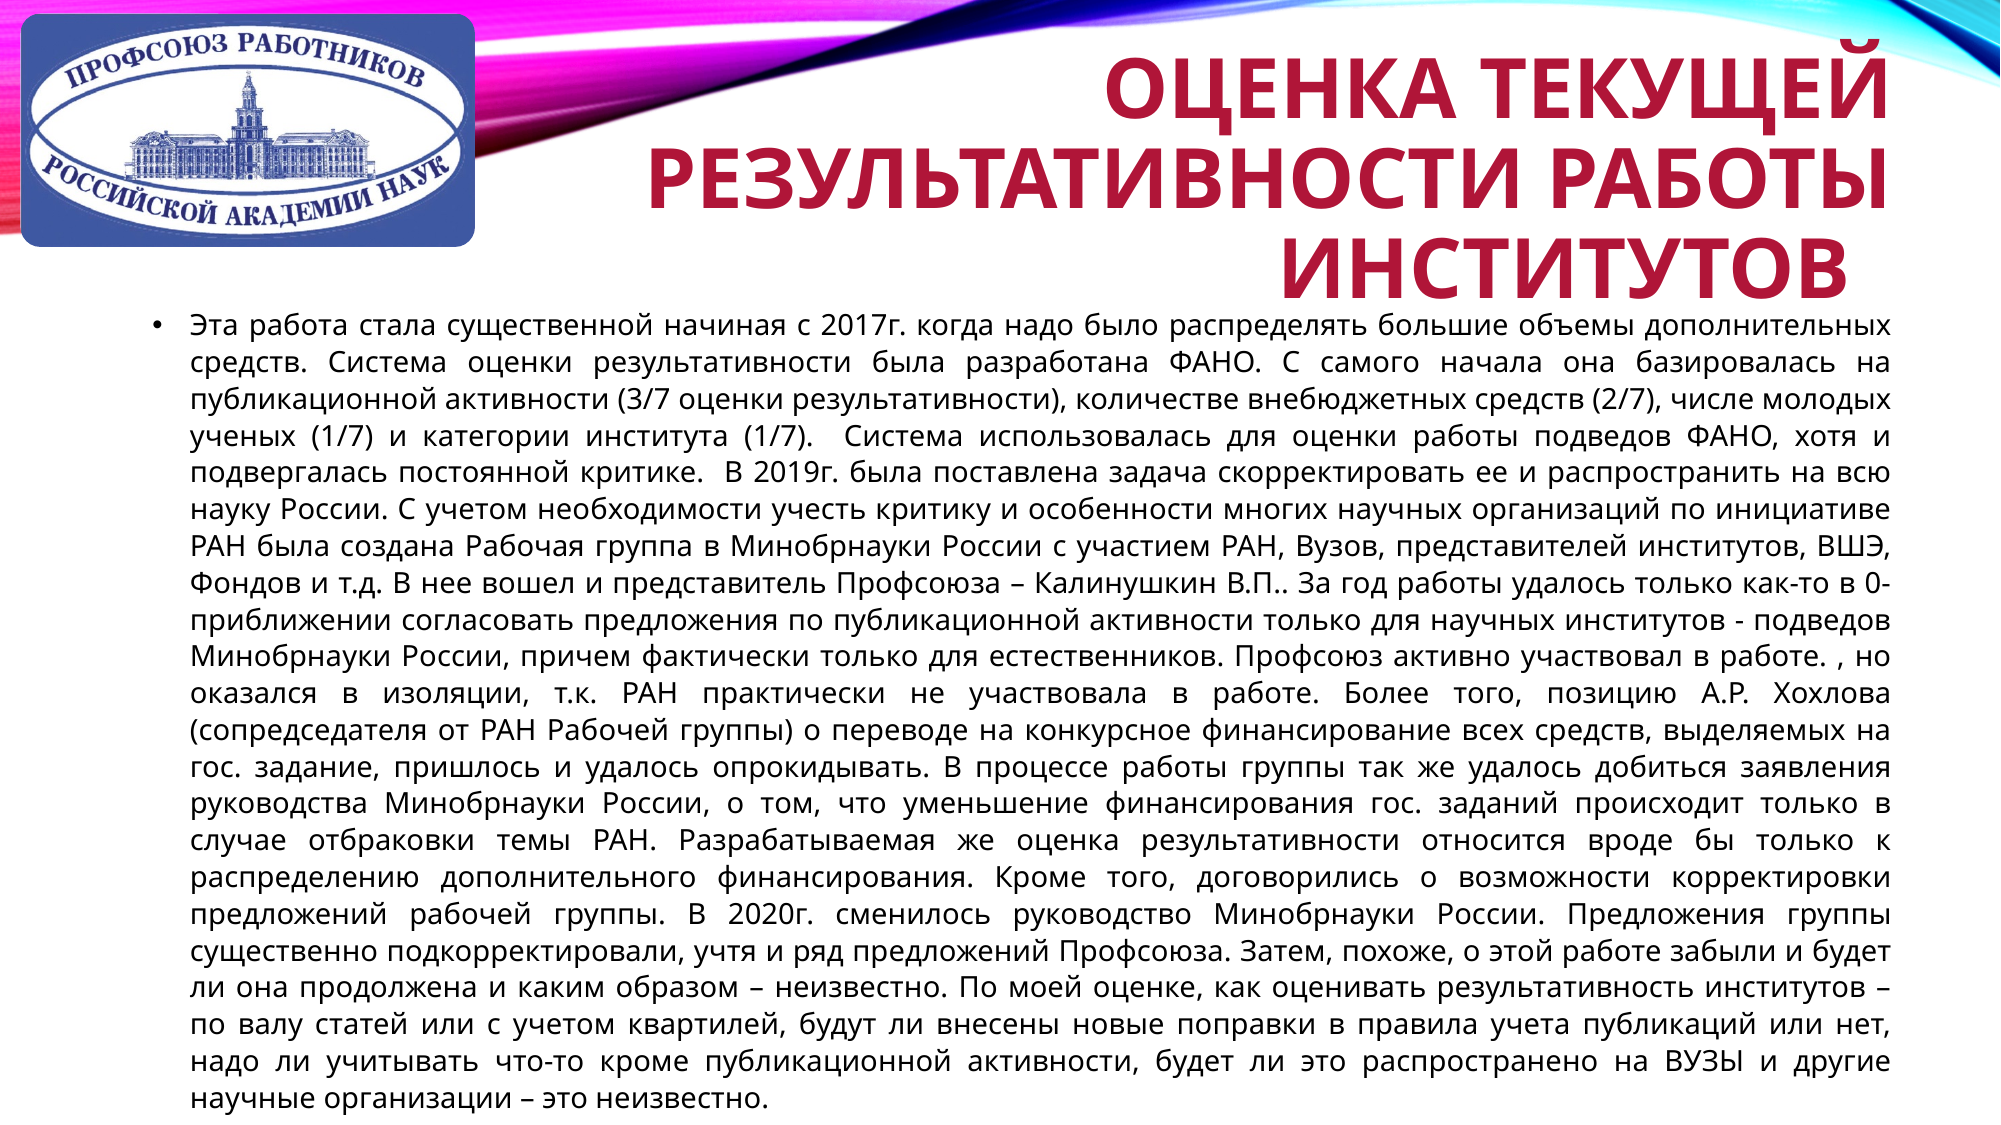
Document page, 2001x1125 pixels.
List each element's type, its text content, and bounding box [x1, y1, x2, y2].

picture [1890, 0, 2000, 75]
picture [1910, 0, 2000, 45]
title Оценка текущей результативности работы институтов [352, 125, 1908, 297]
list Эта работа стала существенной начиная с 2017г. когда надо было распределять большие объемы дополнительных средств. Система оценки результативности была разработана ФАНО. С самого начала она базировалась на публикационной активности (3/7 оценки результативности), количестве внебюджетных средств (2/7), числе молодых ученых (1/7) и категории института (1/7). Система использовалась для оценки работы подведов ФАНО, хотя и подвергалась постоянной критике. В 2019г. была поставлена задача скорректировать ее и распространить на всю науку России. С учетом необходимости учесть критику и особенности многих научных организаций по инициативе РАН была создана Рабочая группа в Минобрнауки России с участием РАН, Вузов, представителей институтов, ВШЭ, Фондов и т.д. В нее вошел и представитель Профсоюза – Калинушкин В.П.. За год работы удалось только как-то в 0-приближении согласовать предложения по публикационной активности только для научных институтов - подведов Минобрнауки России, причем фактически только для естественников. Профсоюз активно участвовал в работе. , но оказался в изоляции, т.к. РАН практически не участвовала в работе. Более того, позицию А.Р. Хохлова (сопредседателя от РАН Рабочей группы) о переводе на конкурсное финансирование всех средств, выделяемых на гос. задание, пришлось и удалось опрокидывать. В процессе работы группы так же удалось добиться заявления руководства Минобрнауки России, о том, что уменьшение финансирования гос. заданий происходит только в случае отбраковки темы РАН. Разрабатываемая же оценка результативности относится вроде бы только к распределению дополнительного финансирования. Кроме того, договорились о возможности корректировки предложений рабочей группы. В 2020г. сменилось руководство Минобрнауки России. Предложения группы существенно подкорректировали, учтя и ряд предложений Профсоюза. Затем, похоже, о этой работе забыли и будет ли она продолжена и каким образом – неизвестно. По моей оценке, как оценивать результативность институтов – по валу статей или с учетом квартилей, будут ли внесены новые поправки в правила учета публикаций или нет, надо ли учитывать что-то кроме публикационной активности, будет ли это распространено на ВУЗЫ и другие научные организации – это неизвестно. Таким образом, и в этом архиважном вопросе ясности нет. [137, 297, 1908, 1125]
picture [0, 0, 2000, 248]
